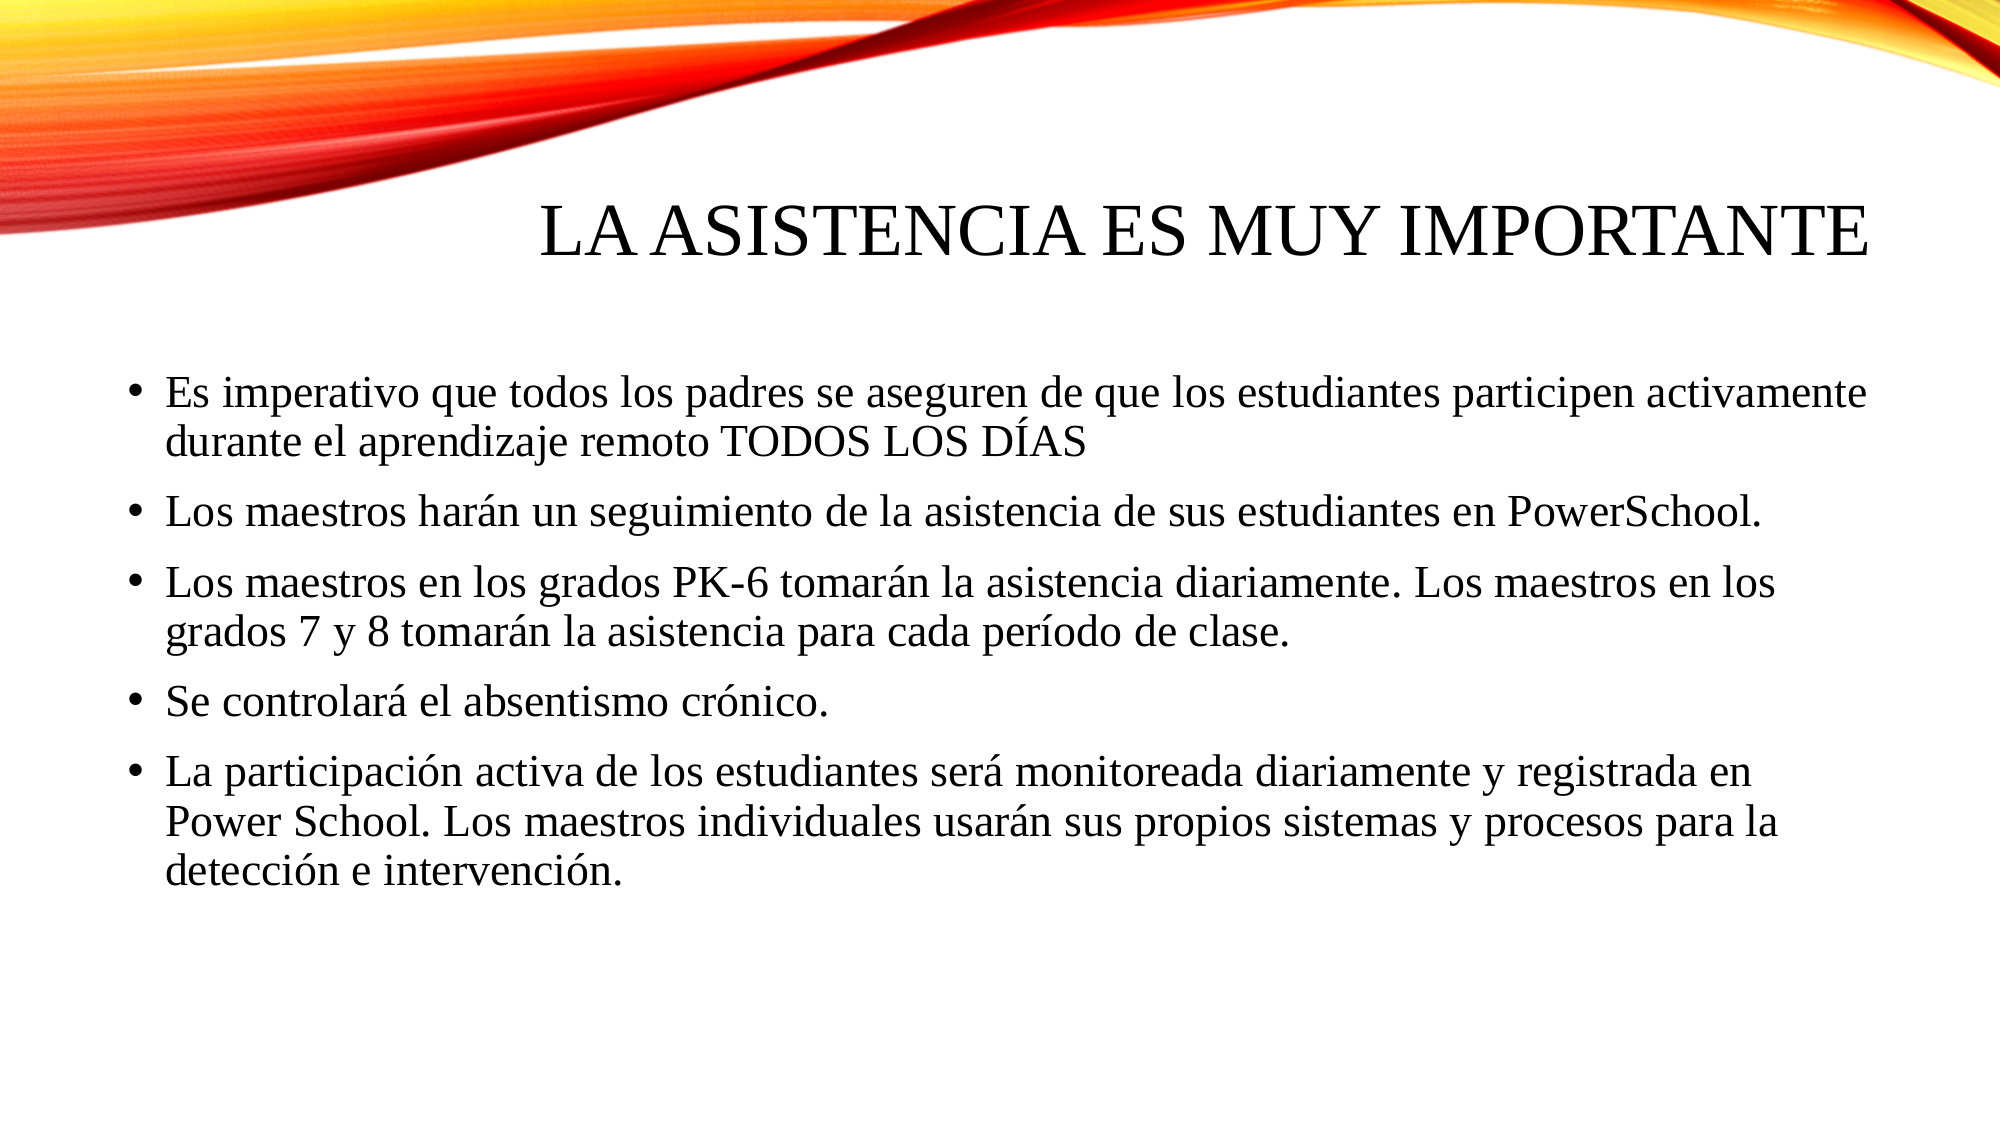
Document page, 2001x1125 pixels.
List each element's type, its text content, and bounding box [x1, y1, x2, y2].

picture [0, 0, 2000, 237]
list Es imperativo que todos los padres se aseguren de que los estudiantes participen activamente durante el aprendizaje remoto TODOS LOS DÍAS Los maestros harán un seguimiento de la asistencia de sus estudiantes en PowerSchool. Los maestros en los grados PK-6 tomarán la asistencia diariamente. Los maestros en los grados 7 y 8 tomarán la asistencia para cada período de clase. Se controlará el absentismo crónico. La participación activa de los estudiantes será monitoreada diariamente y registrada en Power School. Los maestros individuales usarán sus propios sistemas y procesos para la detección e intervención. [112, 360, 1888, 1021]
title LA ASISTENCIA ES MUY IMPORTANTE [474, 125, 1888, 338]
